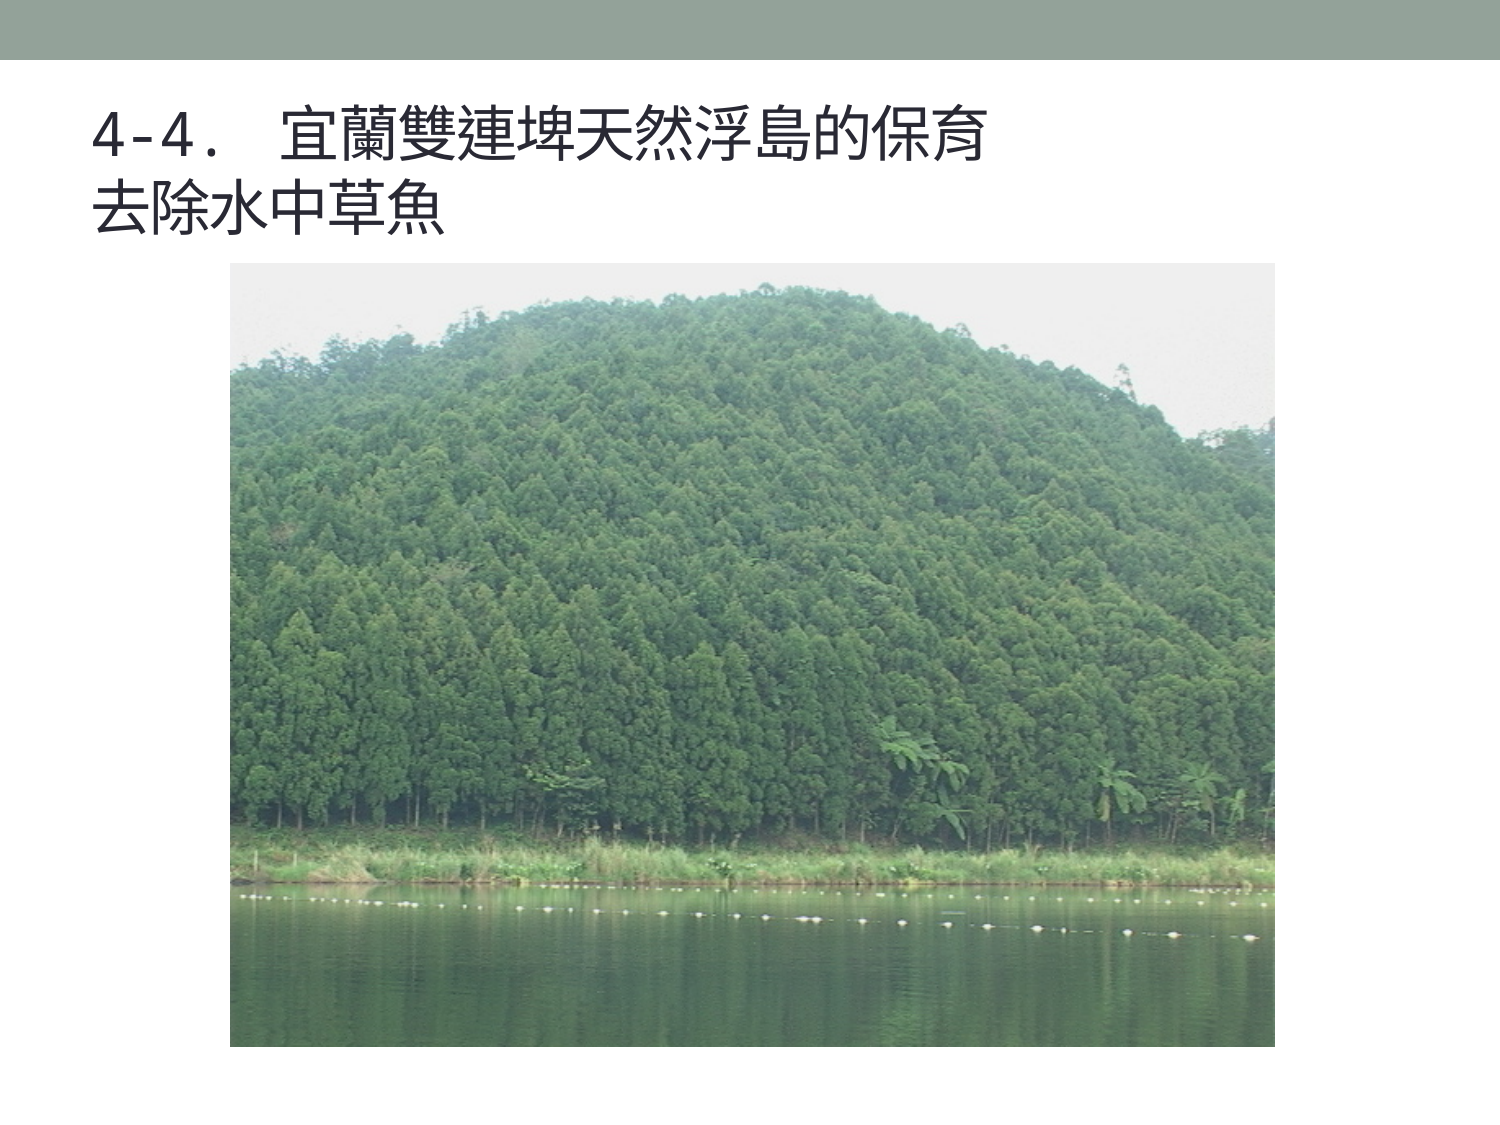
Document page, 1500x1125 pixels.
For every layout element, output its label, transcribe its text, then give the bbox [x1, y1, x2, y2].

title 4-4. 宜蘭雙連埤天然浮島的保育 去除水中草魚 [75, 87, 1425, 250]
picture [229, 263, 1275, 1048]
